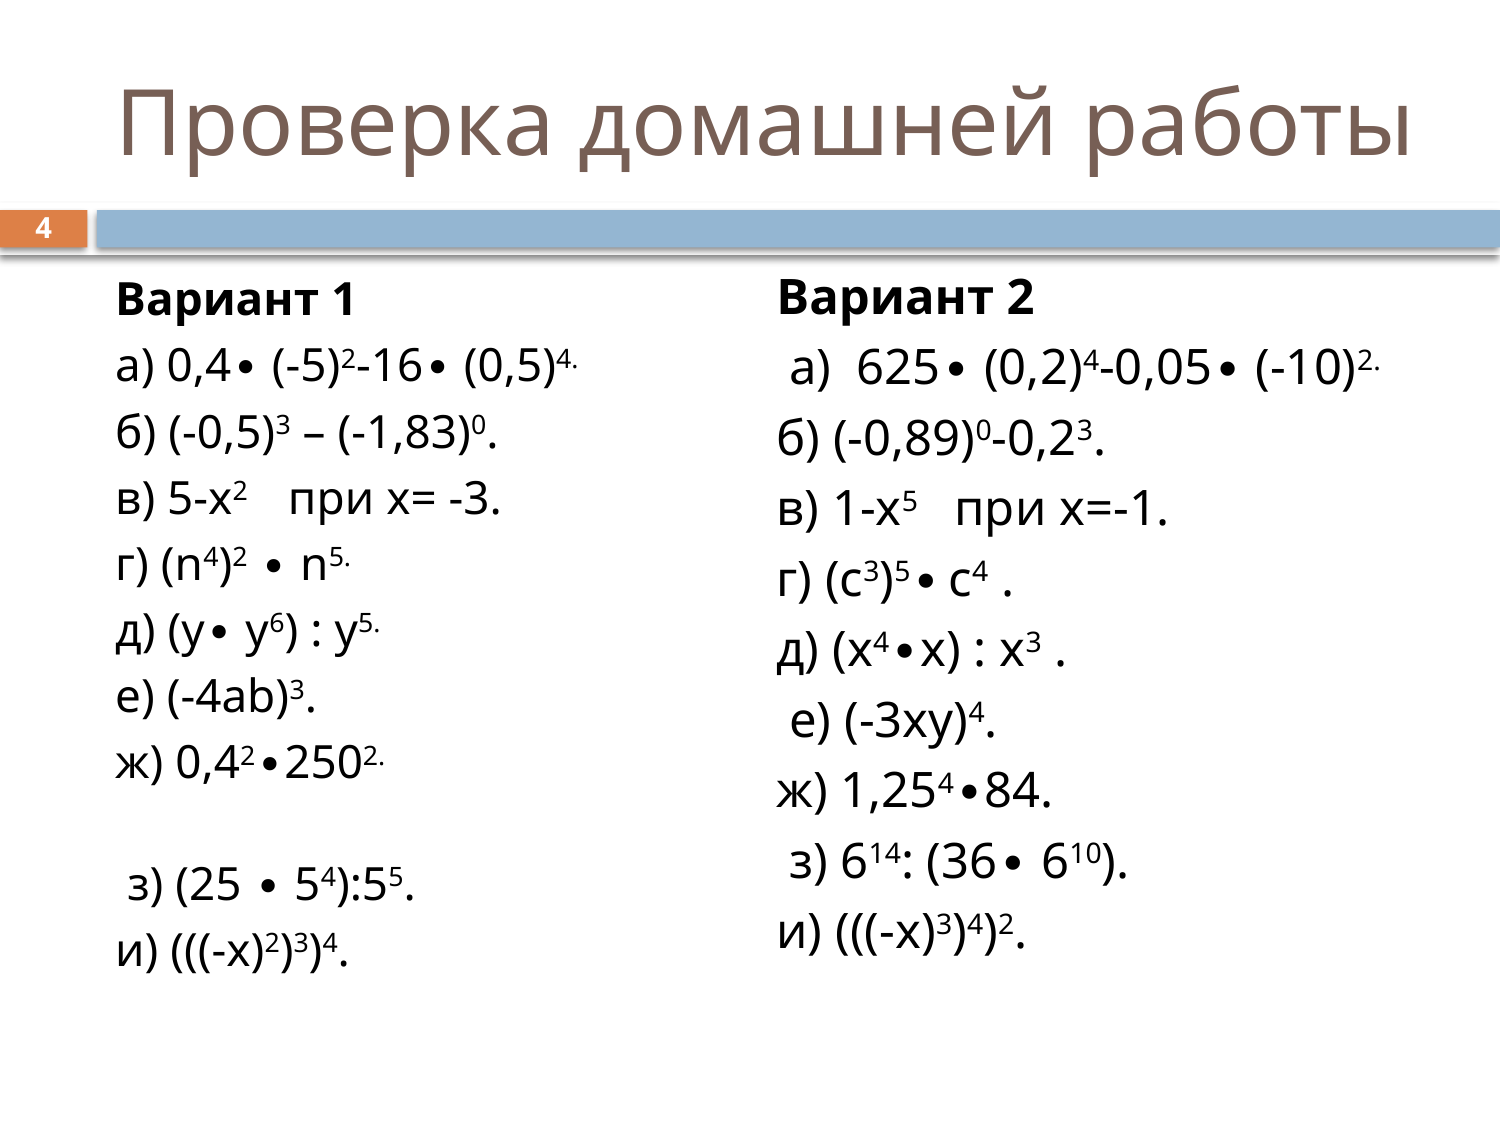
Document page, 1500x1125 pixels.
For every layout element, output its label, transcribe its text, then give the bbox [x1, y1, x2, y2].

list Вариант 1 а) 0,4∙ (-5)2-16∙ (0,5)4. б) (-0,5)3 – (-1,83)0. в) 5-х2 при х= -3. г) (n4)2 ∙ n5. д) (у∙ у6) : у5. е) (-4аb)3. ж) 0,42∙2502. з) (25 ∙ 54):55. и) (((-х)2)3)4. [100, 262, 622, 1000]
slide_number 4 [0, 208, 88, 249]
title Проверка домашней работы [100, 37, 1438, 200]
text_box Вариант 2 а) 625∙ (0,2)4-0,05∙ (-10)2. б) (-0,89)0-0,23. в) 1-х5 при х=-1. г) (с3)5∙ с4 . д) (х4∙х) : х3 . е) (-3ху)4. ж) 1,254∙84. з) 614: (36∙ 610). и) (((-х)3)4)2. [761, 257, 1400, 996]
